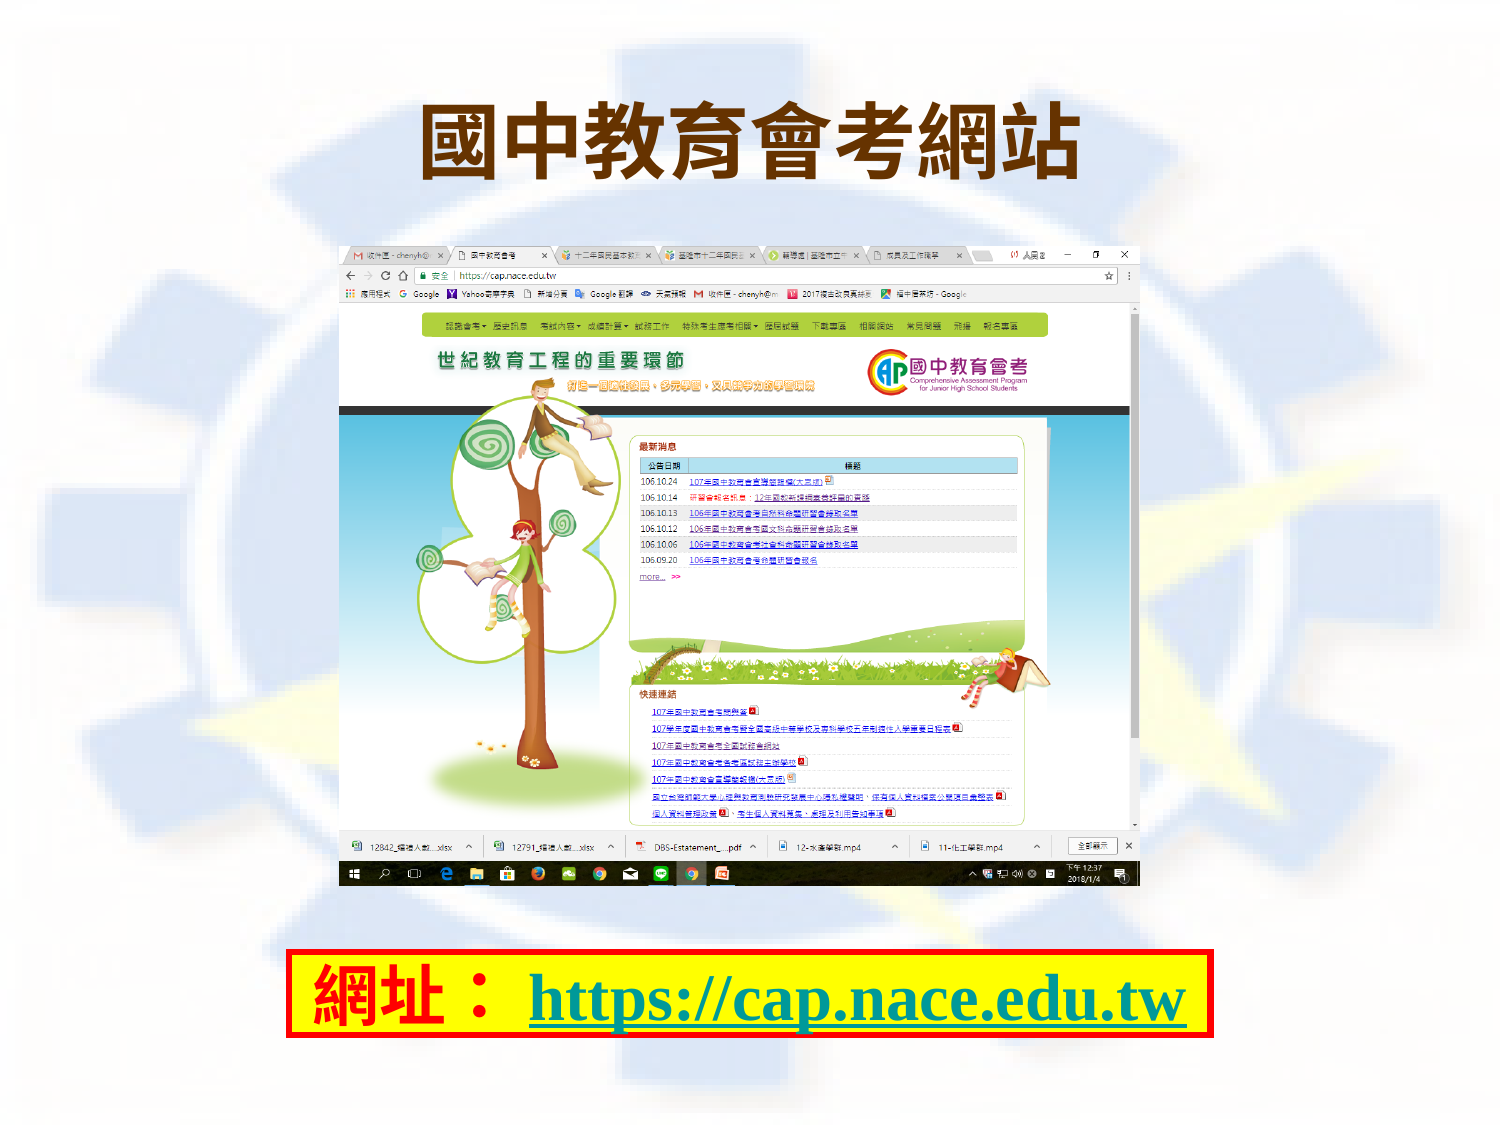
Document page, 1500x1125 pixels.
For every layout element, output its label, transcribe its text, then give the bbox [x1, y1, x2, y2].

title 國中教育會考網站 [74, 44, 1426, 233]
picture [339, 245, 1141, 887]
text_box 網址：https://cap.nace.edu.tw [289, 952, 1211, 1035]
